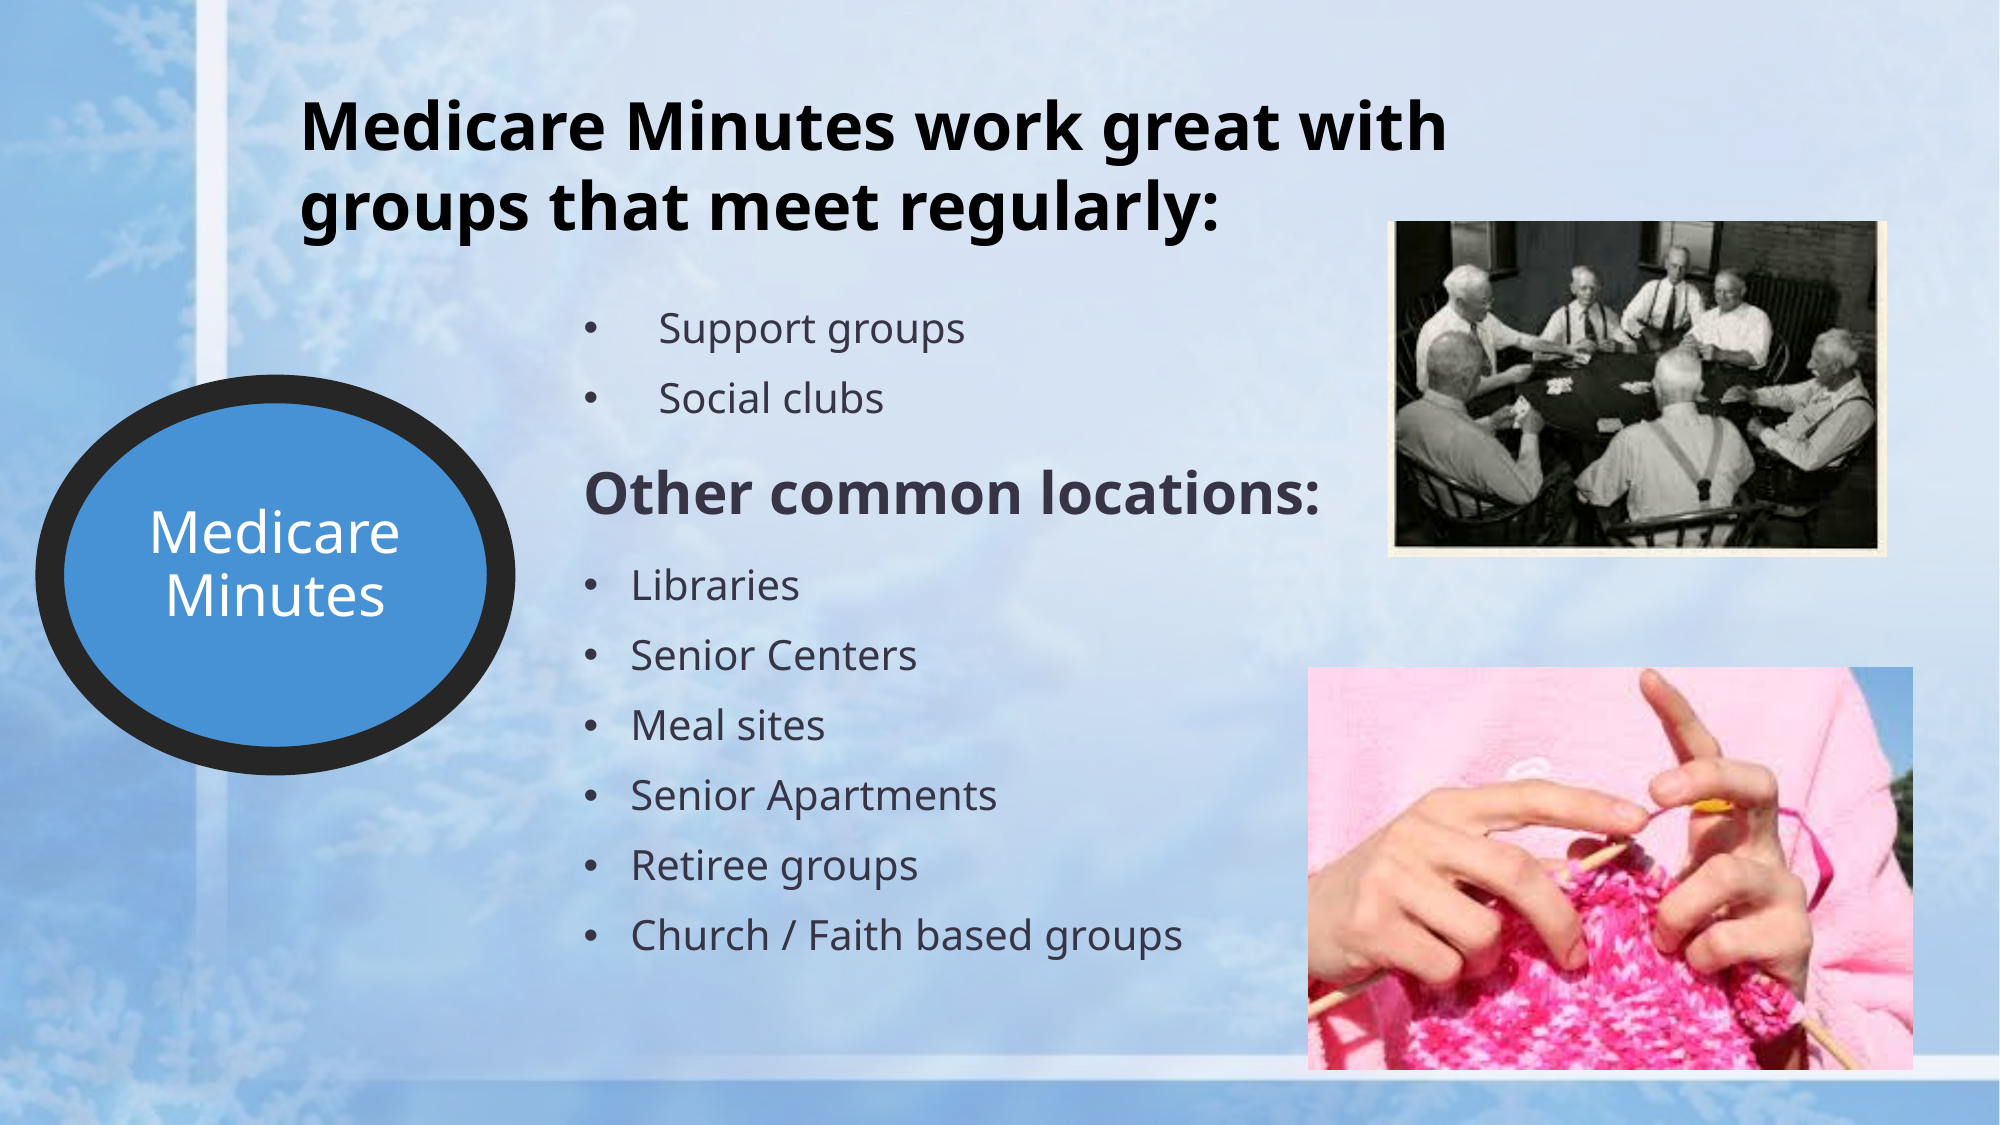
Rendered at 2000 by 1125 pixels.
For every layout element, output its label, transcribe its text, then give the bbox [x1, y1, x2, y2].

picture [1386, 221, 1888, 557]
text_box Medicare Minutes [49, 388, 502, 762]
picture [1307, 667, 1913, 1071]
text_box Medicare Minutes work great with groups that meet regularly: [199, 76, 1550, 252]
list Support groups Social clubs Other common locations: Libraries Senior Centers Meal sites Senior Apartments Retiree groups Church / Faith based groups [568, 299, 1919, 1073]
